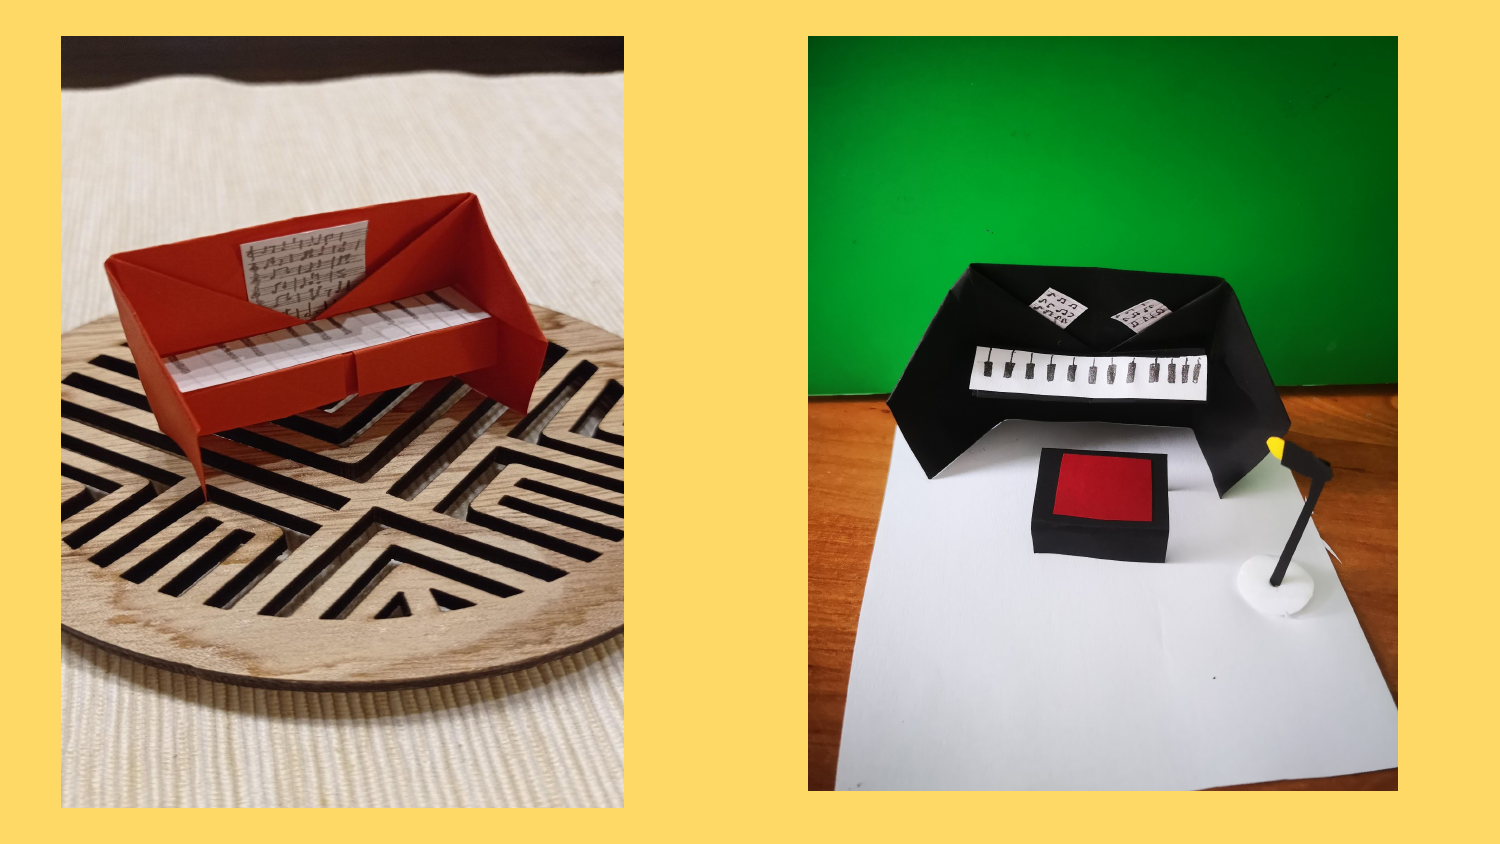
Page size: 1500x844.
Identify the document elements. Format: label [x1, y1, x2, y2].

picture [808, 36, 1398, 791]
picture [61, 36, 624, 808]
